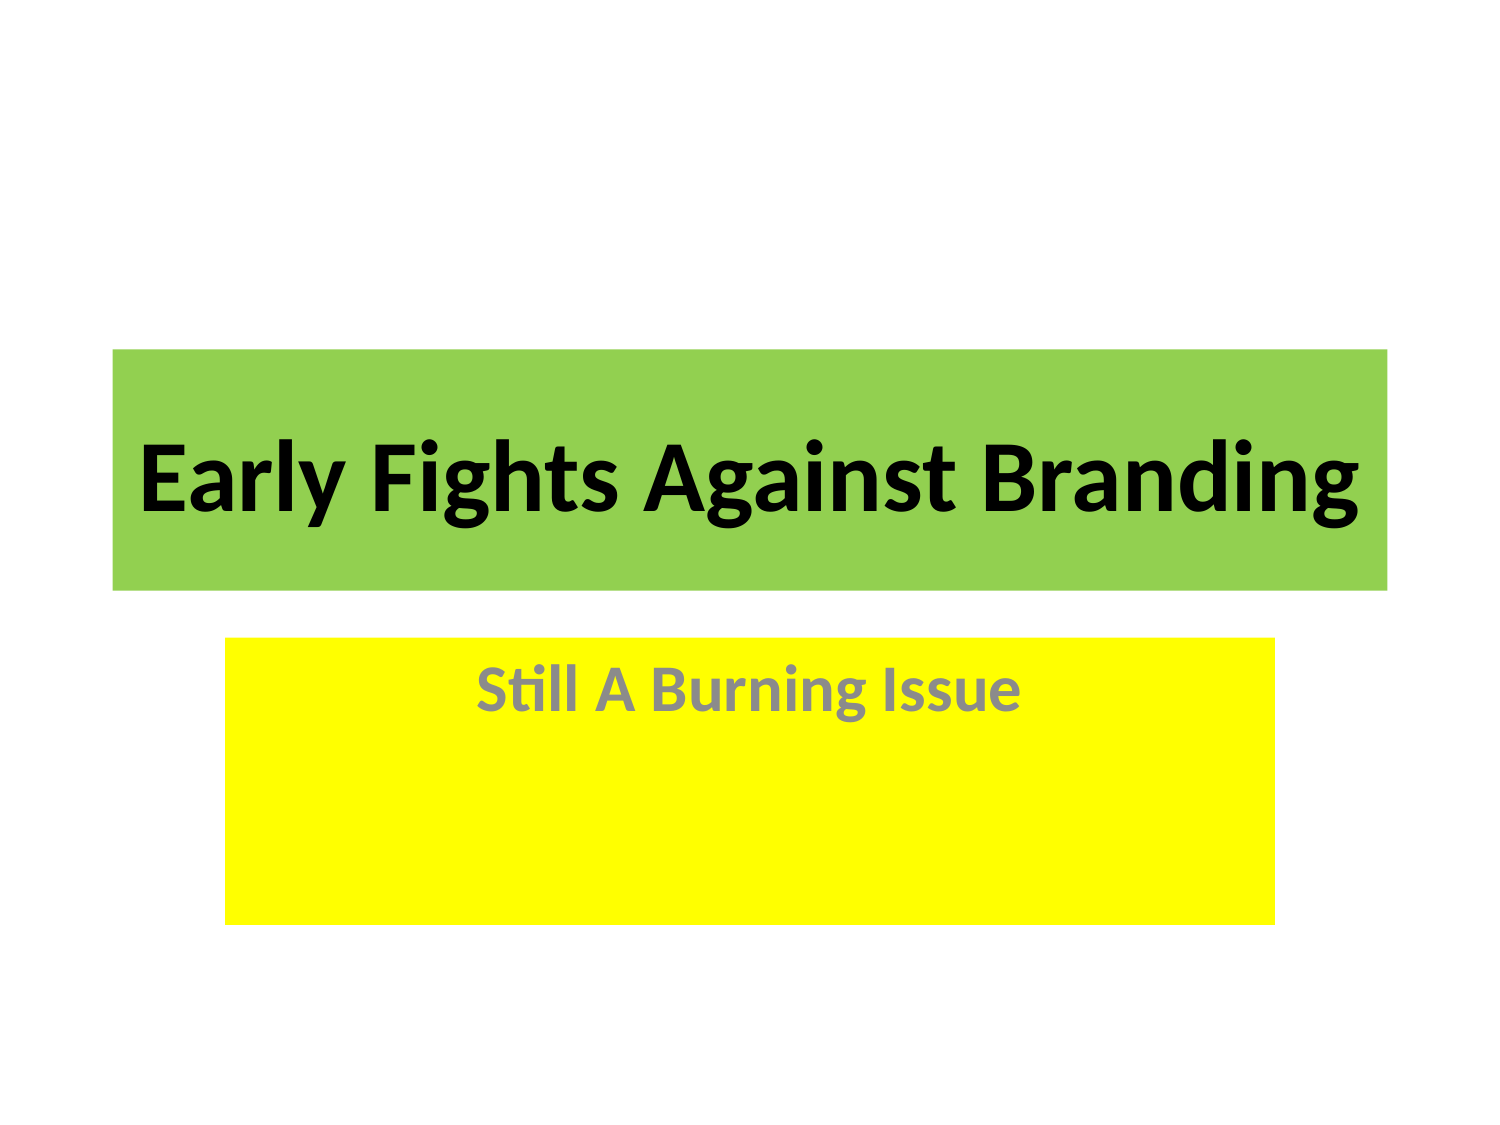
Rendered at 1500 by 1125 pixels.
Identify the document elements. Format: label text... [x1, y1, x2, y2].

title Early Fights Against Branding [112, 349, 1388, 591]
subtitle Still A Burning Issue [225, 637, 1275, 925]
